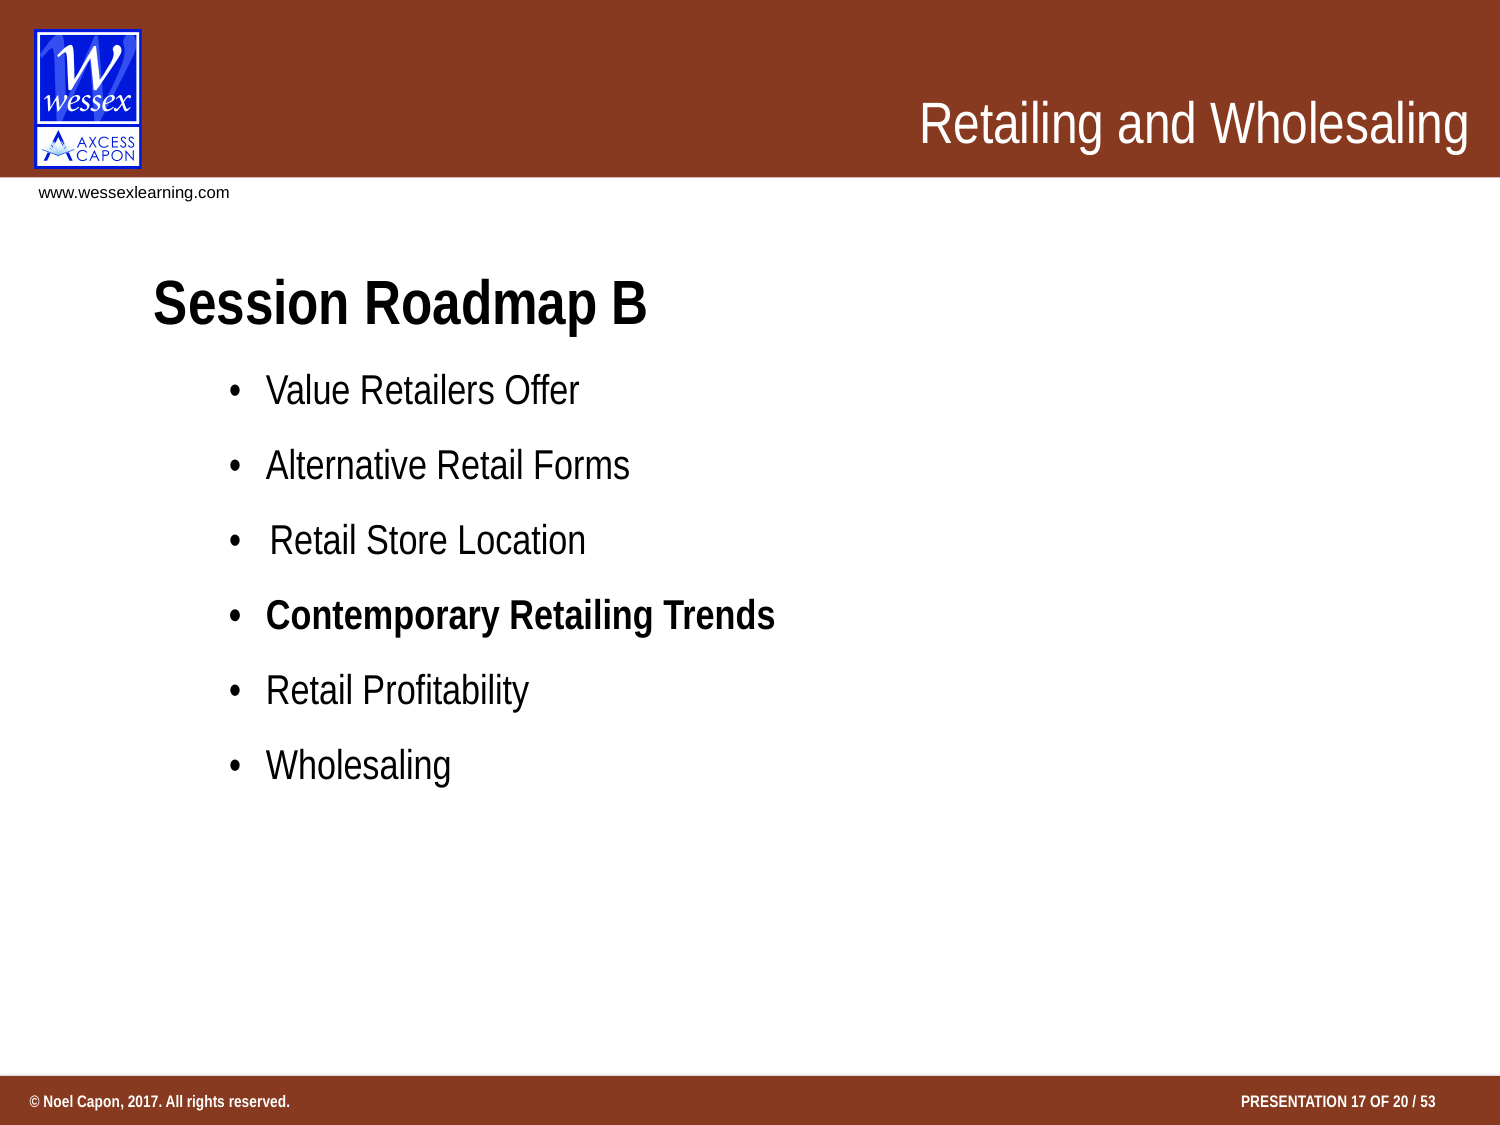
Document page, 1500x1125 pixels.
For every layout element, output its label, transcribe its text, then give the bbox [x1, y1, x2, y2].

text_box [34, 28, 232, 203]
text_box Retailing and Wholesaling [0, 0, 1500, 178]
text_box Session Roadmap B • Value Retailers Offer • Alternative Retail Forms • Retail Store Location • Contemporary Retailing Trends • Retail Profitability • Wholesaling [153, 262, 1462, 938]
